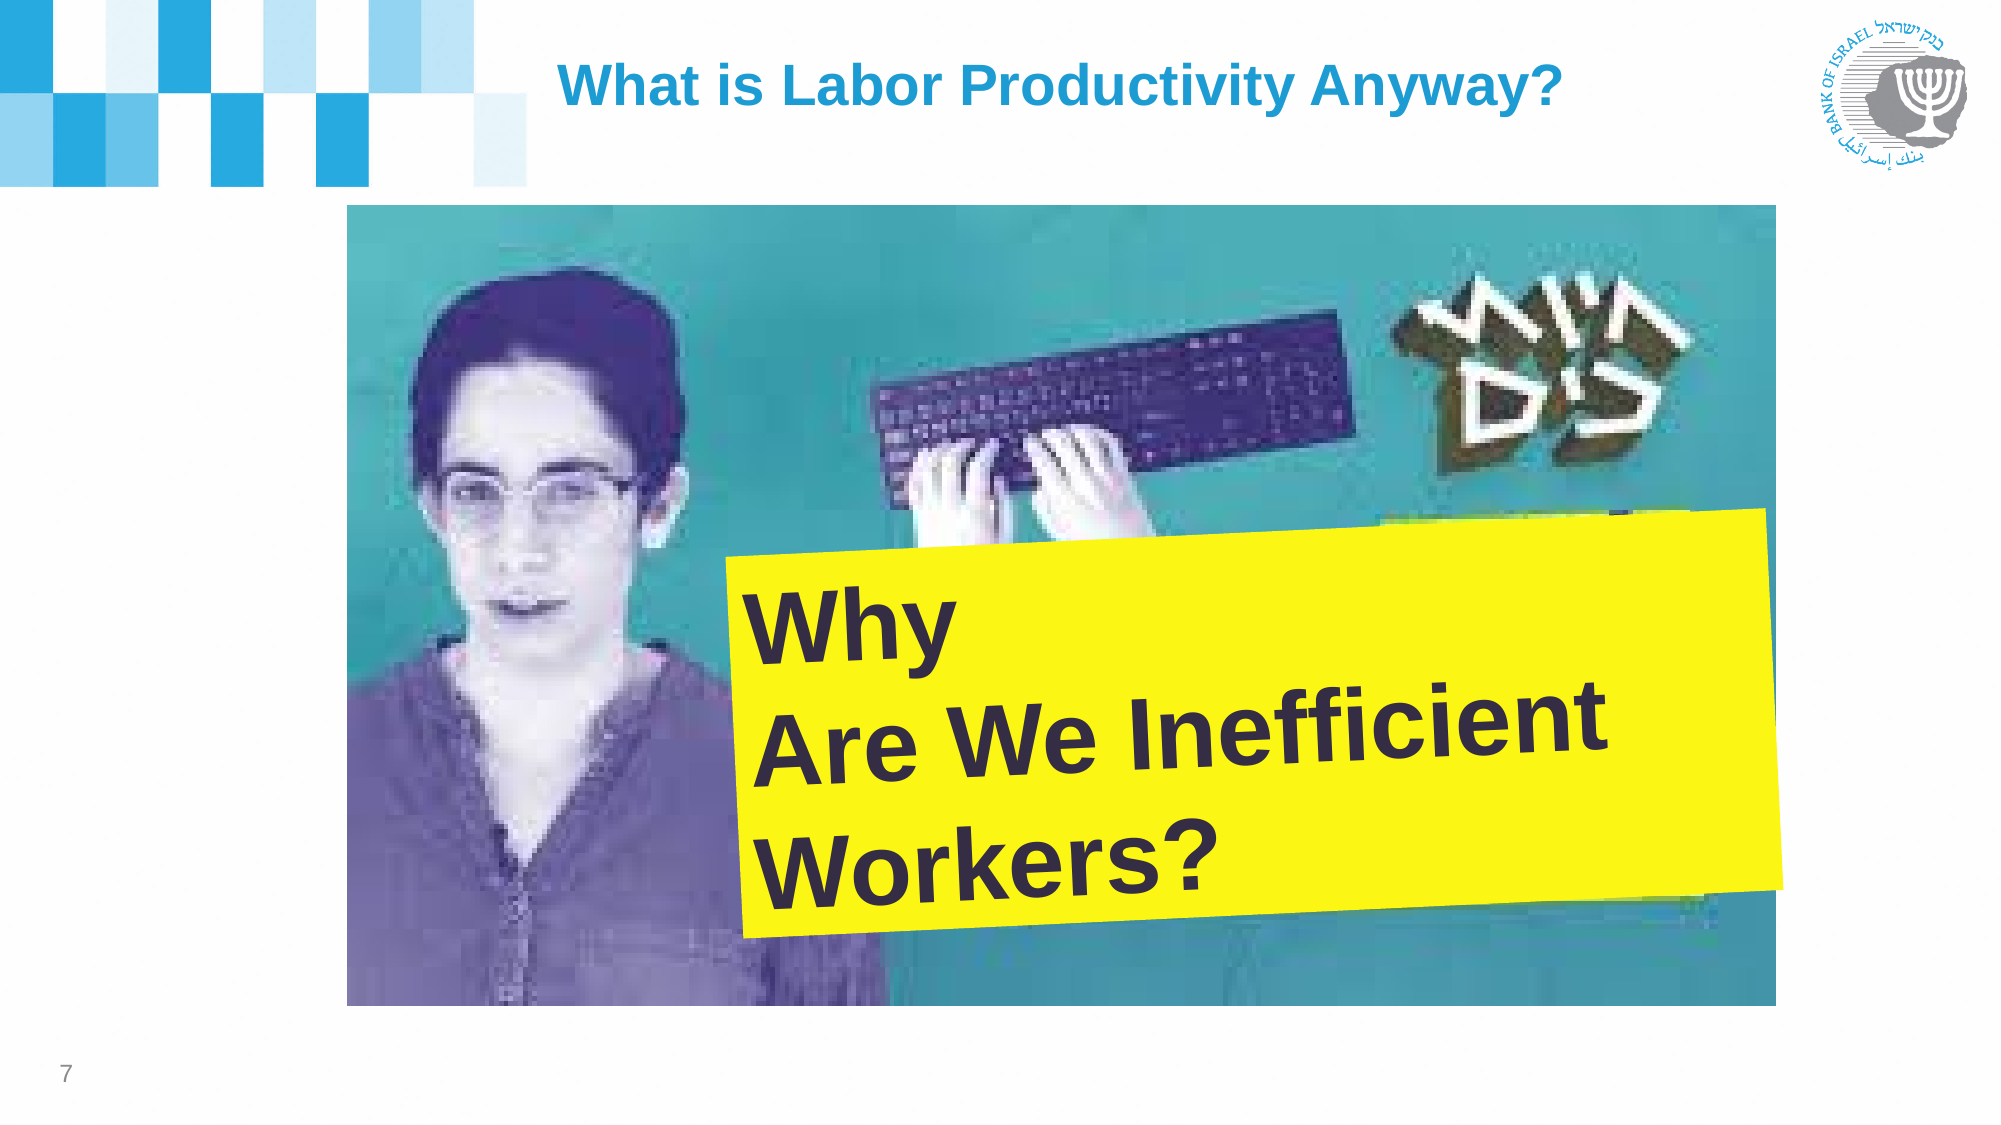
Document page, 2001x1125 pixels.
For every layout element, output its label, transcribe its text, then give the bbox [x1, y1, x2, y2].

picture [0, 0, 2001, 1125]
slide_number 7 [44, 1042, 184, 1103]
title What is Labor Productivity Anyway? [542, 53, 1808, 142]
text_box Why Are We Inefficient Workers? [1776, 731, 1784, 891]
